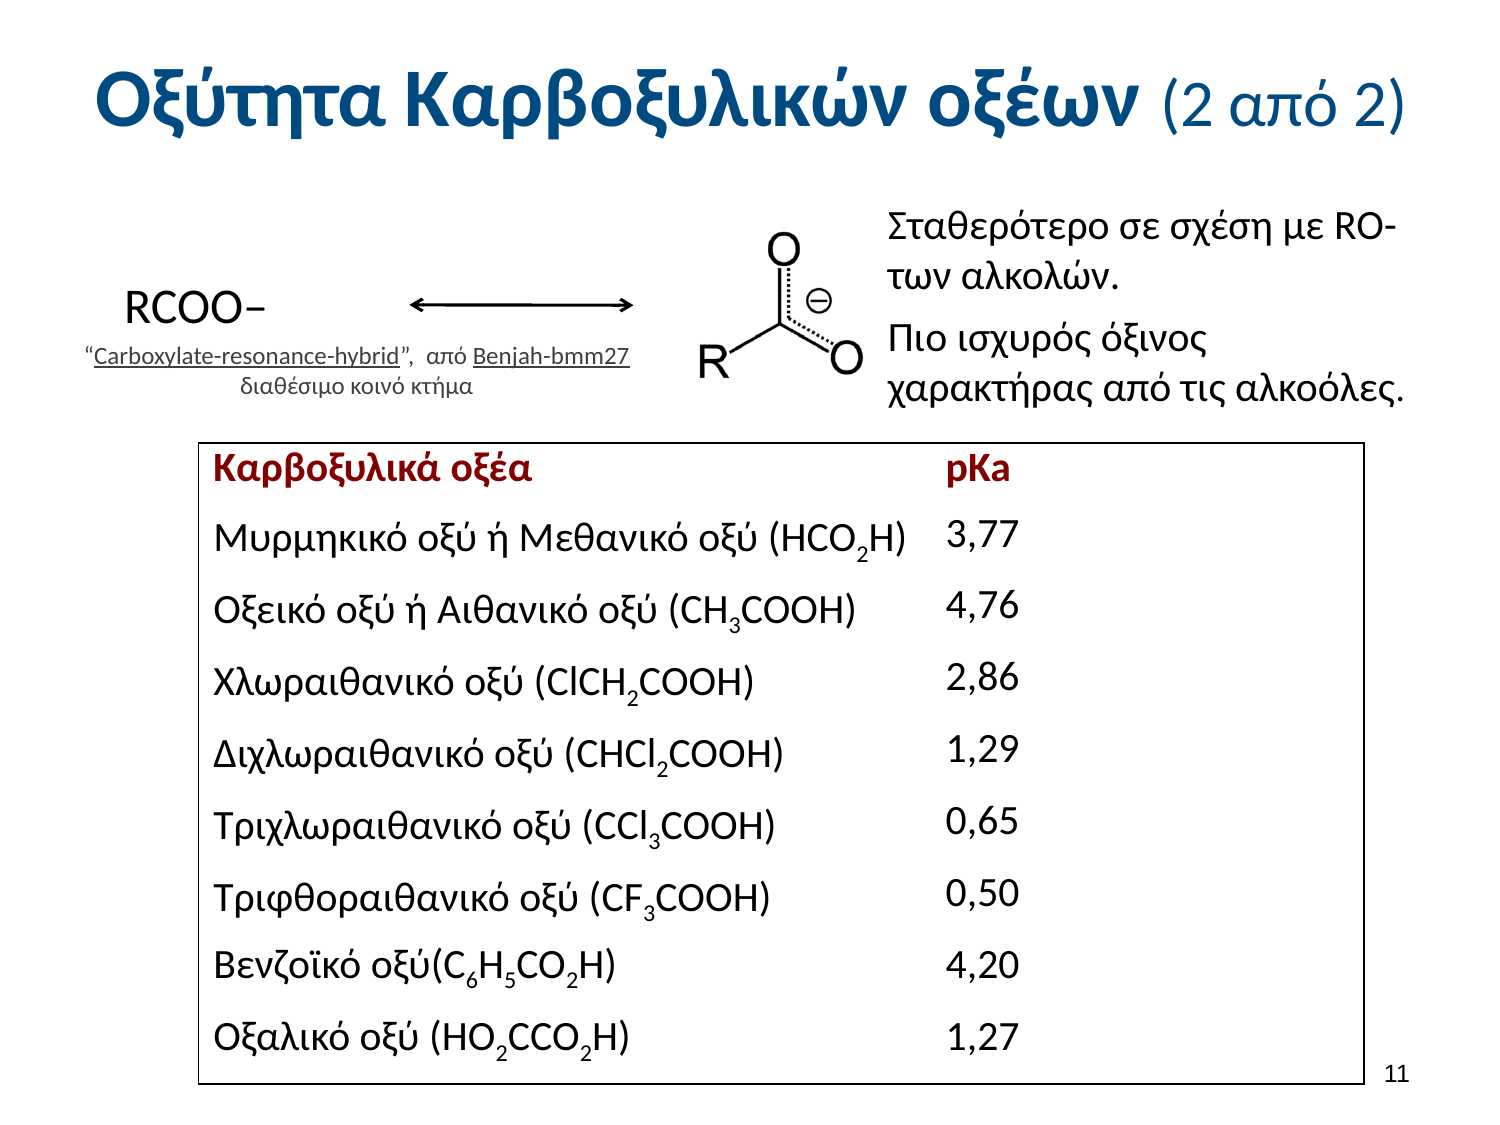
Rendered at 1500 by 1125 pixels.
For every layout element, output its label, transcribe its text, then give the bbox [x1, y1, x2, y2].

table_cell 4,20 [931, 940, 1363, 1012]
text_box “Carboxylate-resonance-hybrid”, από Benjah-bmm27 διαθέσιμο κοινό κτήμα [23, 332, 691, 407]
picture [681, 213, 881, 397]
table_cell Τριχλωραιθανικό οξύ (CCl3COOH) [199, 796, 931, 868]
table_cell 0,65 [931, 796, 1363, 868]
table_cell Μυρμηκικό οξύ ή Μεθανικό οξύ (HCO2H) [199, 508, 931, 580]
slide_number 11 [1074, 1042, 1425, 1103]
table_cell Οξαλικό οξύ (HO2CCO2H) [199, 1012, 931, 1083]
table_cell Βενζοϊκό οξύ(C6H5CO2H) [199, 940, 931, 1012]
table_cell 3,77 [931, 508, 1363, 580]
table_cell 1,27 [931, 1012, 1363, 1083]
table_cell Διχλωραιθανικό οξύ (CHCl2COOH) [199, 724, 931, 796]
table_cell 2,86 [931, 652, 1363, 724]
table_header Καρβοξυλικά οξέα [199, 444, 931, 508]
table_cell 0,50 [931, 868, 1363, 940]
table_header pKa [931, 444, 1363, 508]
text_box Σταθερότερο σε σχέση με RO- των αλκολών. Πιο ισχυρός όξινος χαρακτήρας από τις αλκοόλες. [873, 190, 1425, 418]
title Οξύτητα Καρβοξυλικών οξέων (2 από 2) [76, 19, 1427, 169]
table_cell Χλωραιθανικό οξύ (ClCH2COOH) [199, 652, 931, 724]
list RCOO– [109, 259, 317, 332]
table_cell 1,29 [931, 724, 1363, 796]
table_cell 4,76 [931, 580, 1363, 652]
table_cell Τριφθοραιθανικό οξύ (CF3COOH) [199, 868, 931, 940]
table_cell Οξεικό οξύ ή Αιθανικό οξύ (CH3COOH) [199, 580, 931, 652]
